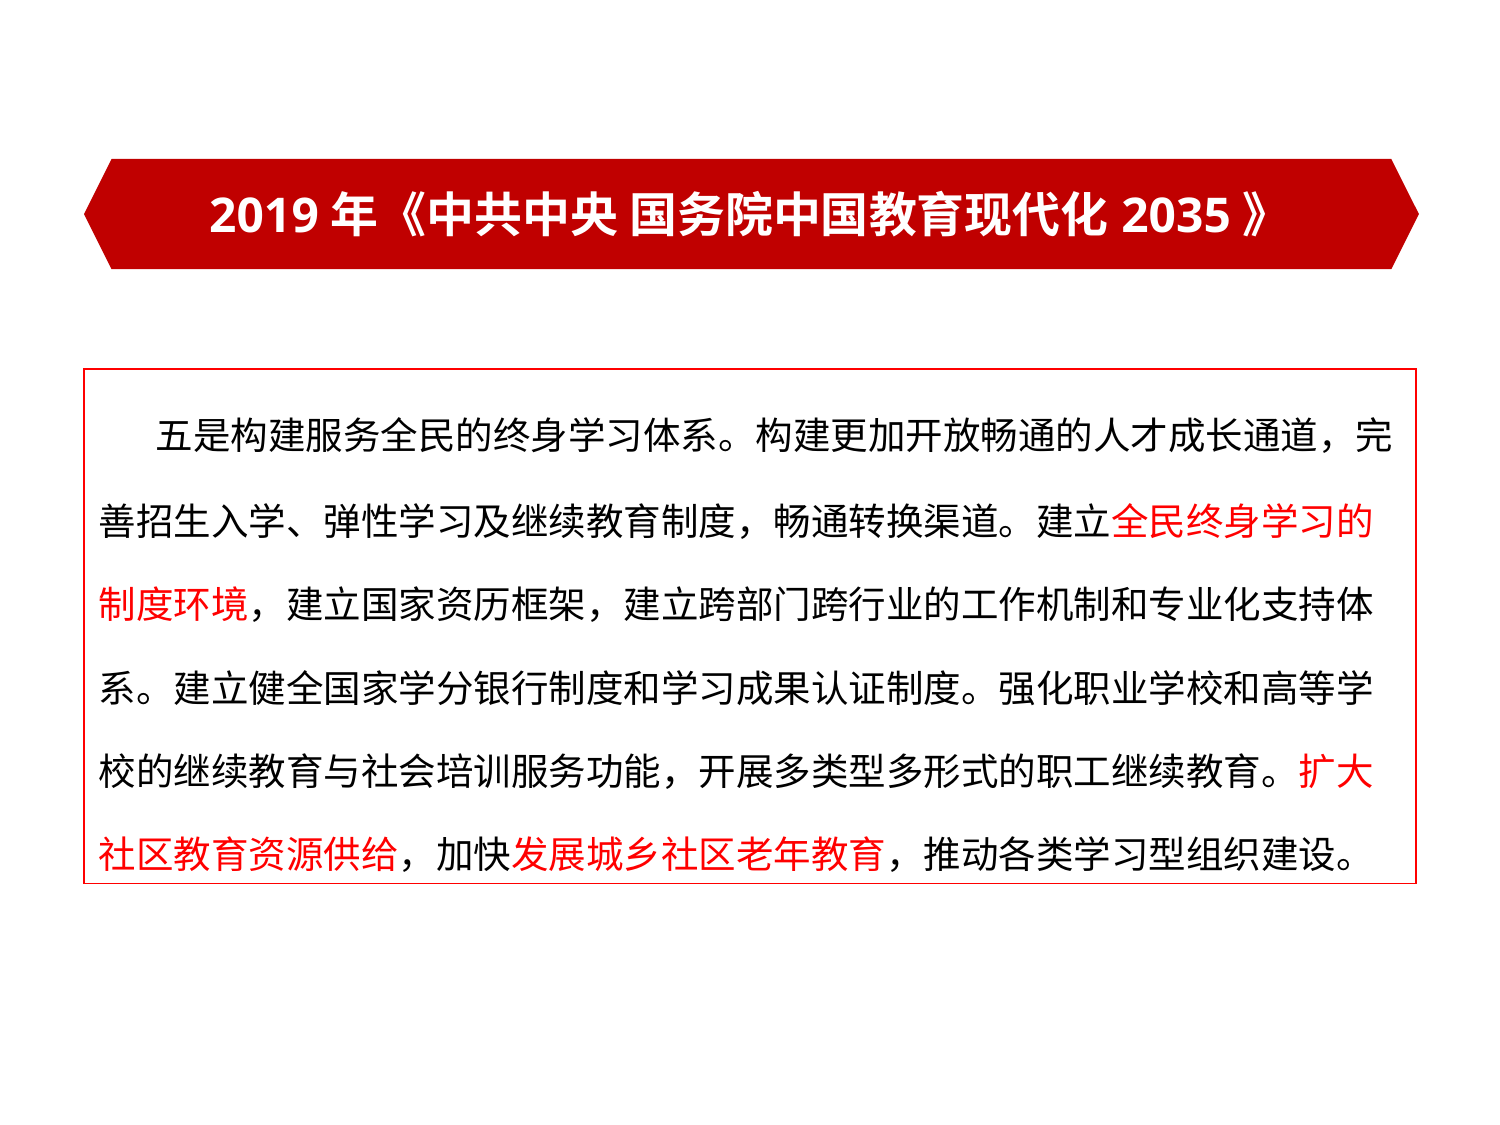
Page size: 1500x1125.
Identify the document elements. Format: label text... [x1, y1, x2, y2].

text_box 五是构建服务全民的终身学习体系。构建更加开放畅通的人才成长通道，完善招生入学、弹性学习及继续教育制度，畅通转换渠道。建立全民终身学习的制度环境，建立国家资历框架，建立跨部门跨行业的工作机制和专业化支持体系。建立健全国家学分银行制度和学习成果认证制度。强化职业学校和高等学校的继续教育与社会培训服务功能，开展多类型多形式的职工继续教育。扩大社区教育资源供给，加快发展城乡社区老年教育，推动各类学习型组织建设。 [84, 368, 1416, 884]
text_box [83, 158, 1420, 270]
